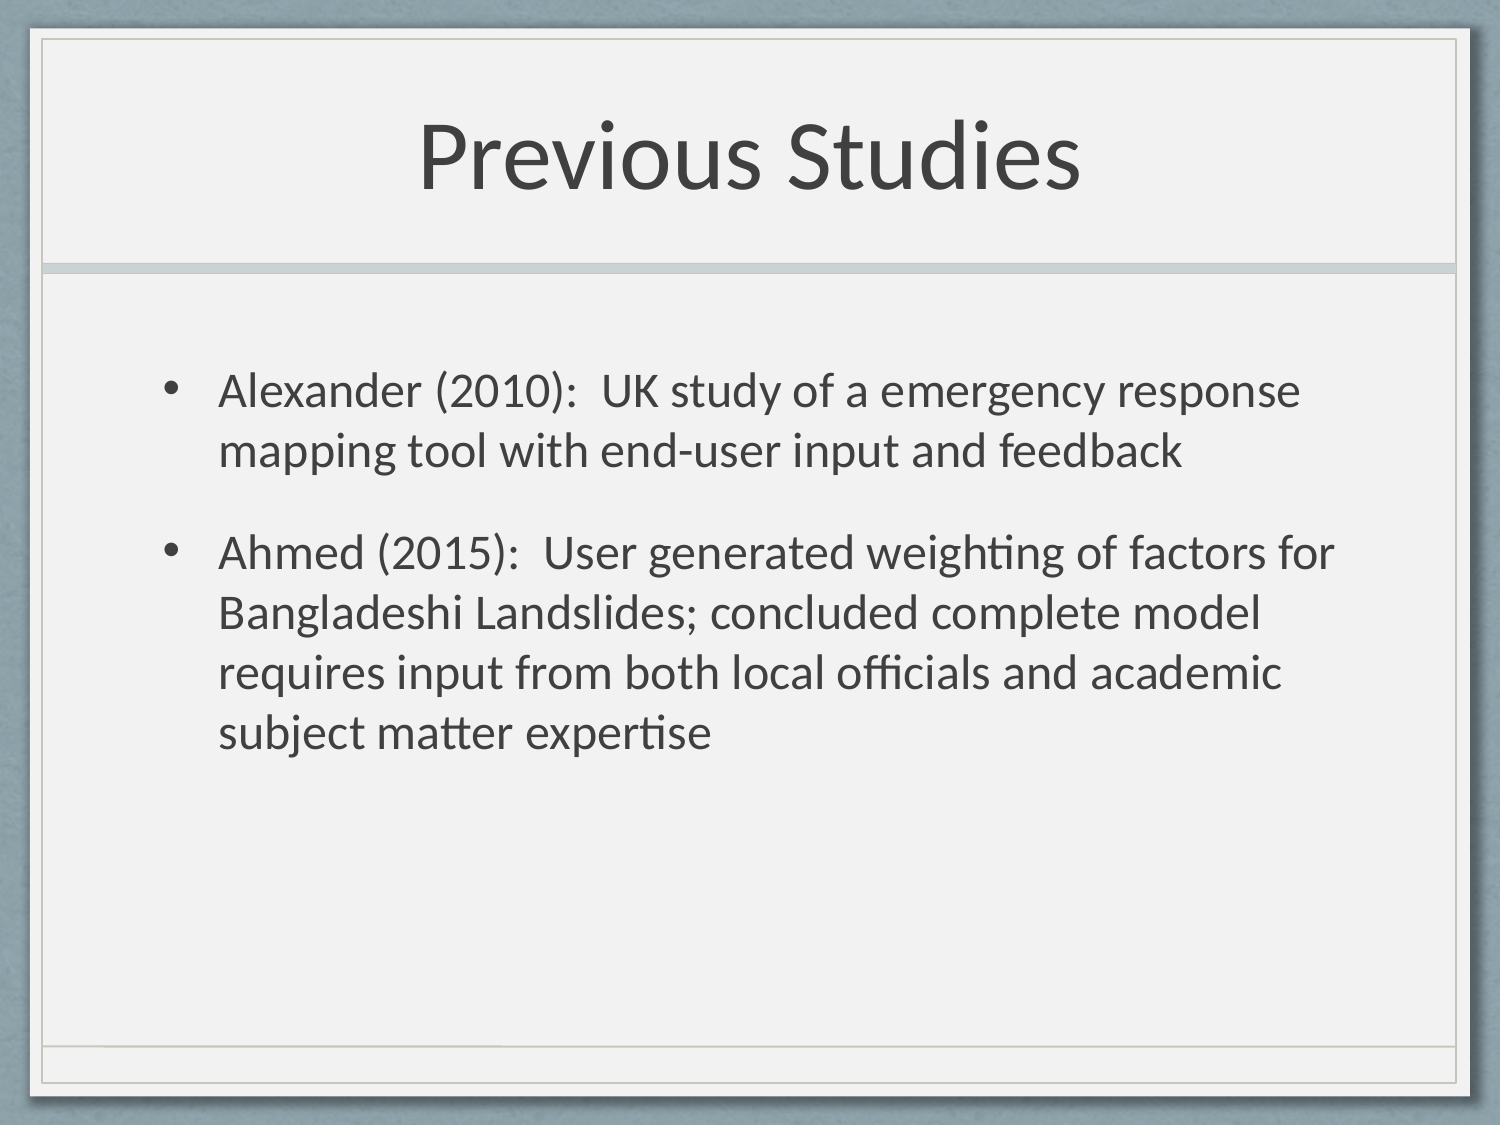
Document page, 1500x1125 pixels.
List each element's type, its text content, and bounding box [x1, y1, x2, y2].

title Previous Studies [147, 40, 1353, 260]
list Alexander (2010): UK study of a emergency response mapping tool with end-user input and feedback Ahmed (2015): User generated weighting of factors for Bangladeshi Landslides; concluded complete model requires input from both local officials and academic subject matter expertise [147, 350, 1353, 995]
